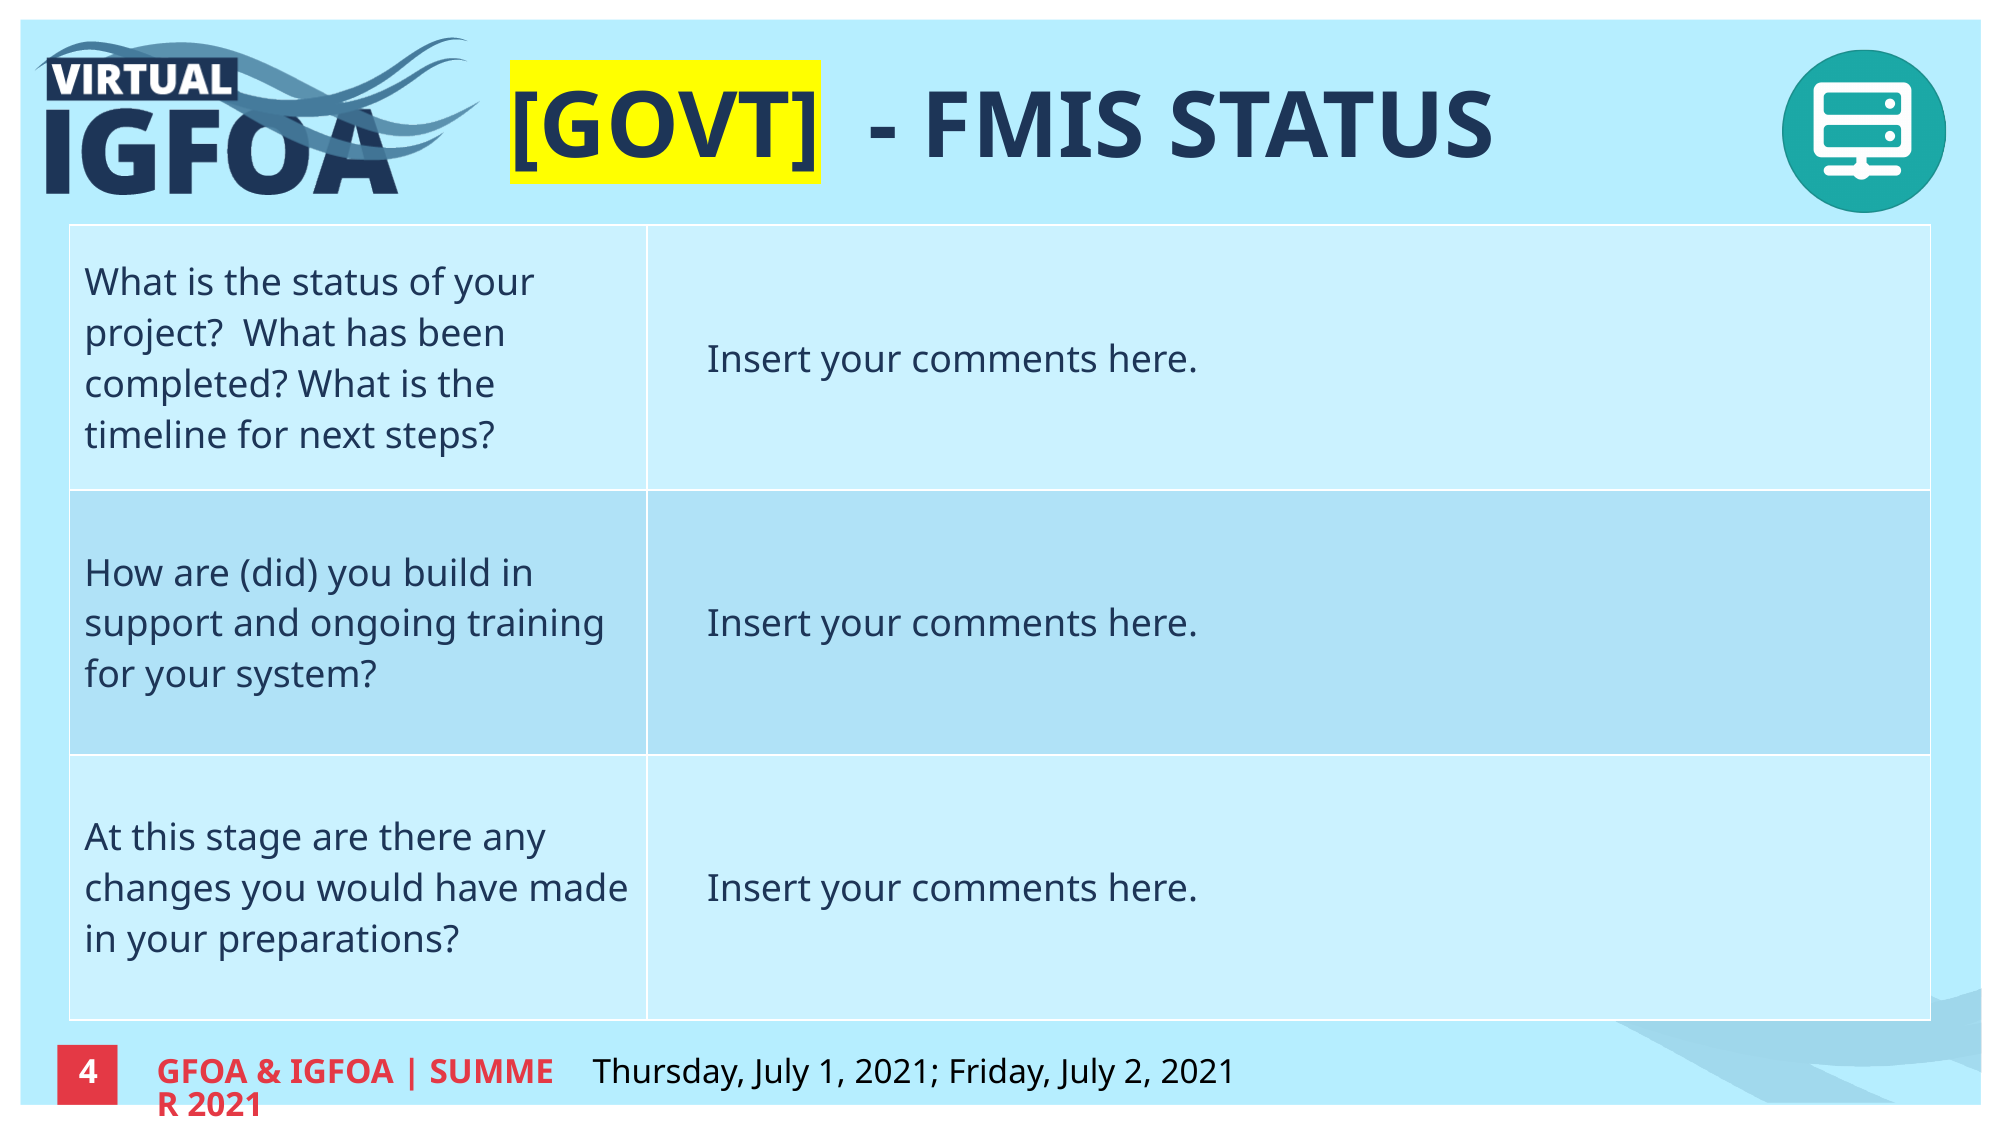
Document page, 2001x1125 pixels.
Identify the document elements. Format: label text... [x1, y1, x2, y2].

table_cell Insert your comments here. [648, 491, 1930, 754]
table_cell How are (did) you build in support and ongoing training for your system? [70, 491, 646, 754]
table_cell Insert your comments here. [648, 756, 1930, 1019]
table_header Insert your comments here. [648, 226, 1930, 489]
table_header What is the status of your project? What has been completed? What is the timeline for next steps? [70, 226, 646, 489]
table_cell At this stage are there any changes you would have made in your preparations? [70, 756, 646, 1019]
picture [0, 0, 2001, 1125]
footer GFOA & IGFOA | SUMMER 2021 [141, 1042, 585, 1103]
title [GOVT] - FMIS STATUS [494, 49, 1768, 207]
slide_number 4 [47, 1042, 129, 1103]
